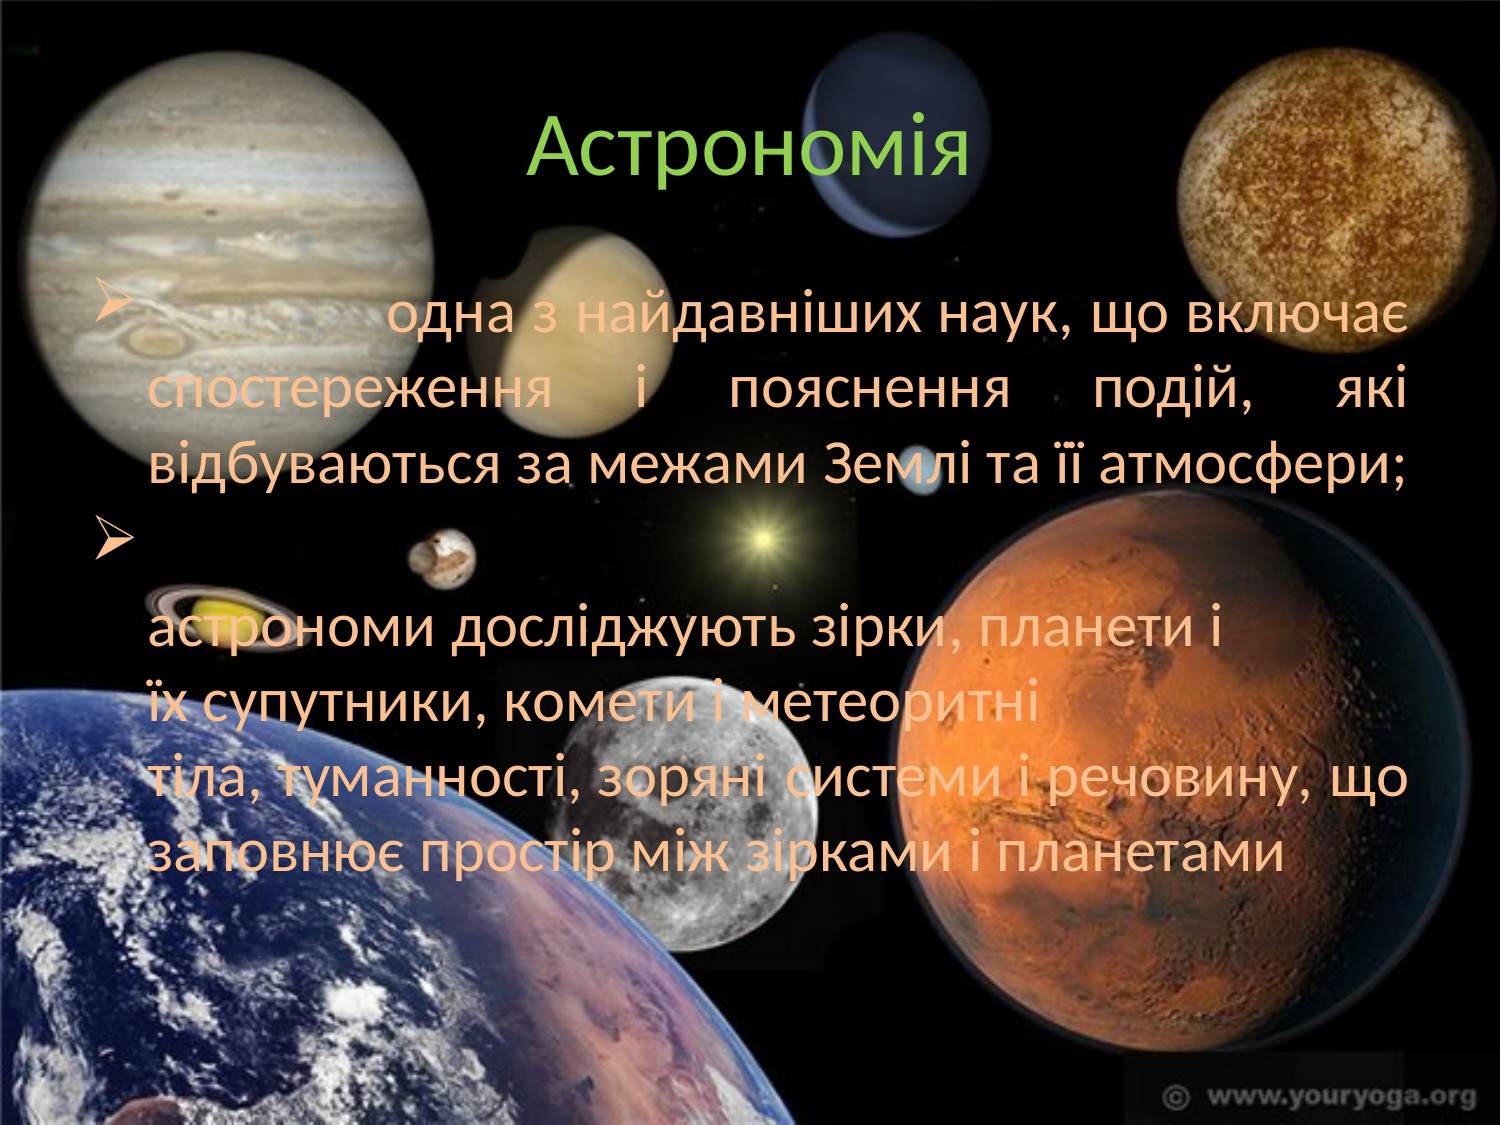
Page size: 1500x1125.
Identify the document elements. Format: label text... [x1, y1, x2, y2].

picture [0, 0, 1500, 1125]
title Астрономія [75, 45, 1425, 233]
list одна з найдавніших наук, що включає спостереження і пояснення подій, які відбуваються за межами Землі та її атмосфери; астрономи досліджують зірки, планети і їх супутники, комети і метеоритні тіла, туманності, зоряні системи і речовину, що заповнює простір між зірками і планетами [75, 262, 1425, 1005]
